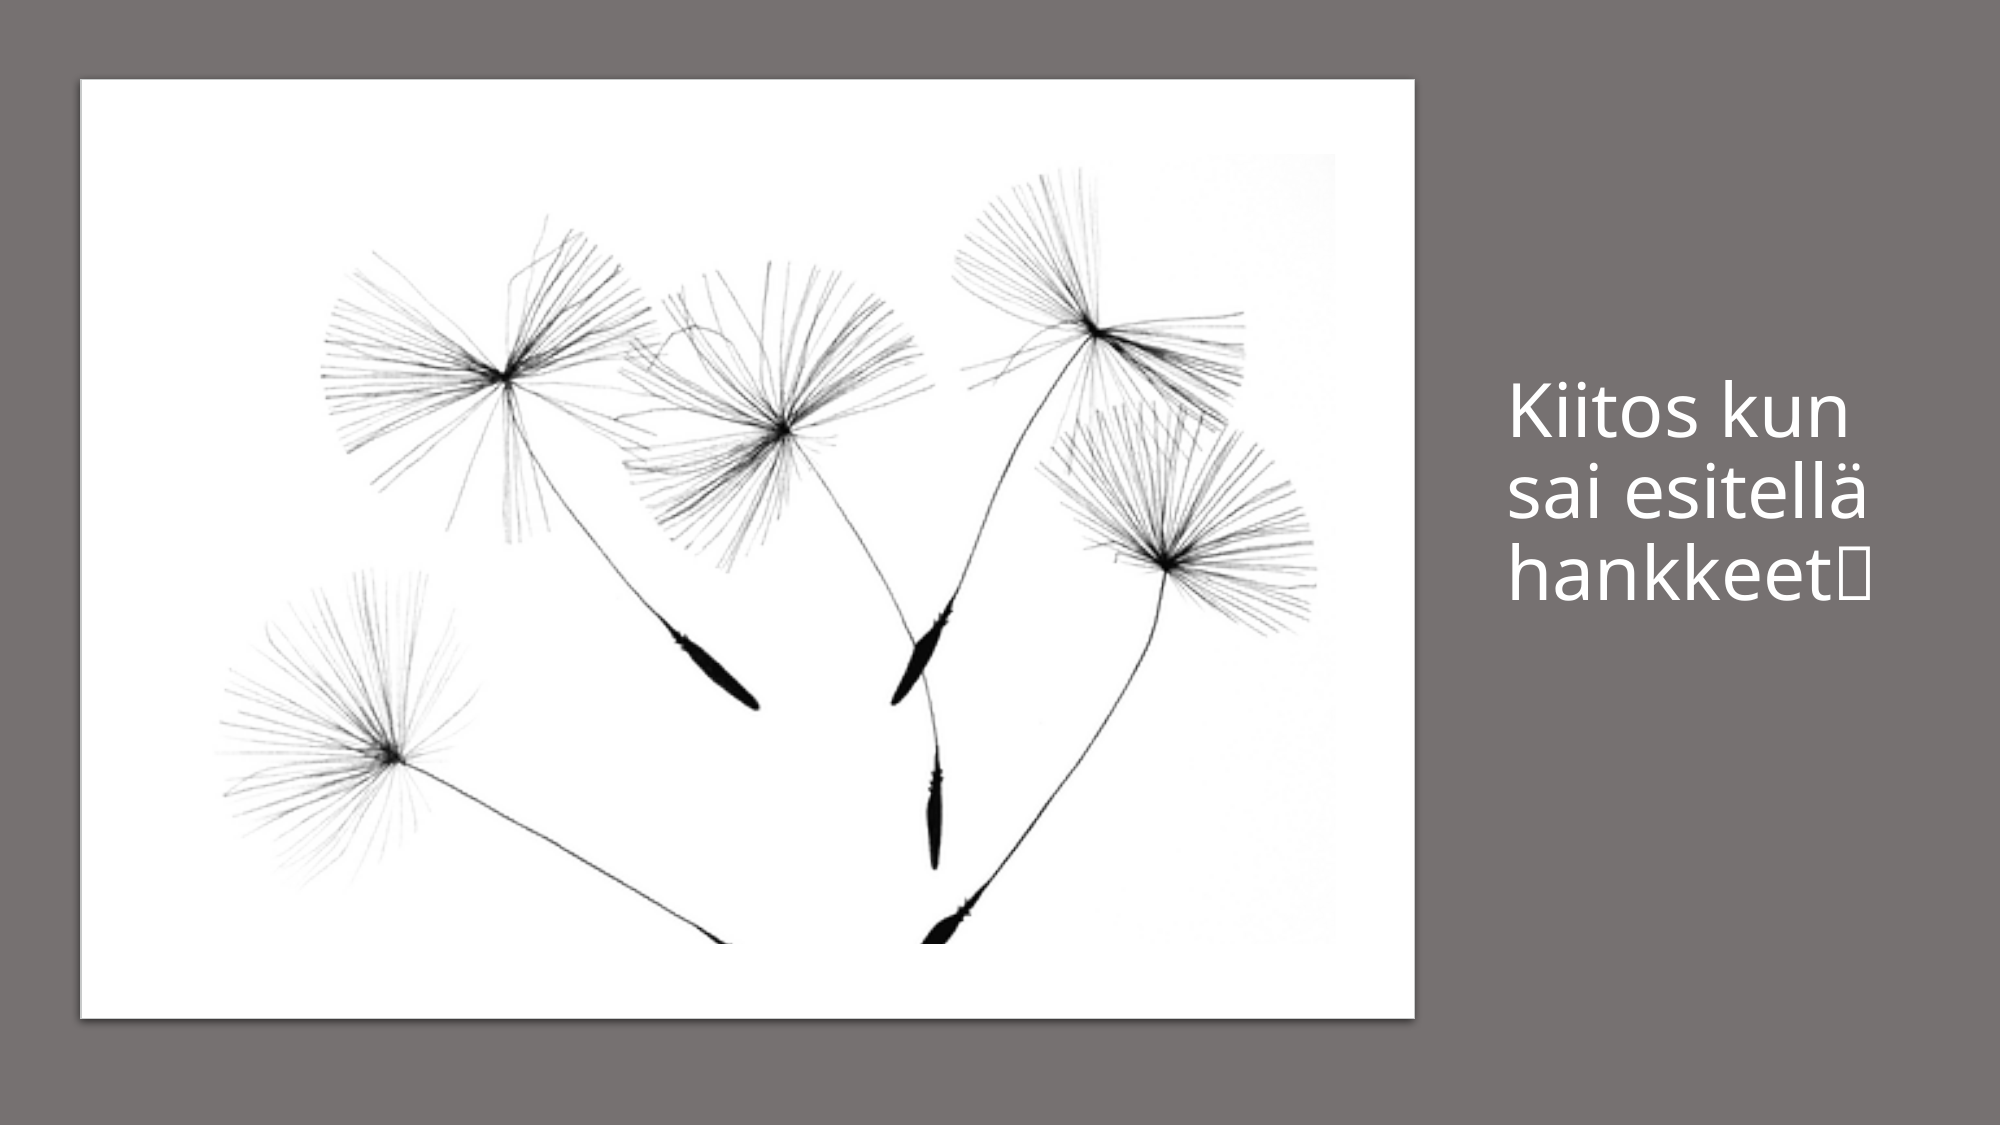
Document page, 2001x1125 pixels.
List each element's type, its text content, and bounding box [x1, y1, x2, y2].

title Kiitos kun sai esitellä hankkeet [1491, 101, 1921, 888]
text_box [0, 0, 2000, 1125]
text_box [80, 78, 1415, 1019]
picture [160, 154, 1336, 944]
